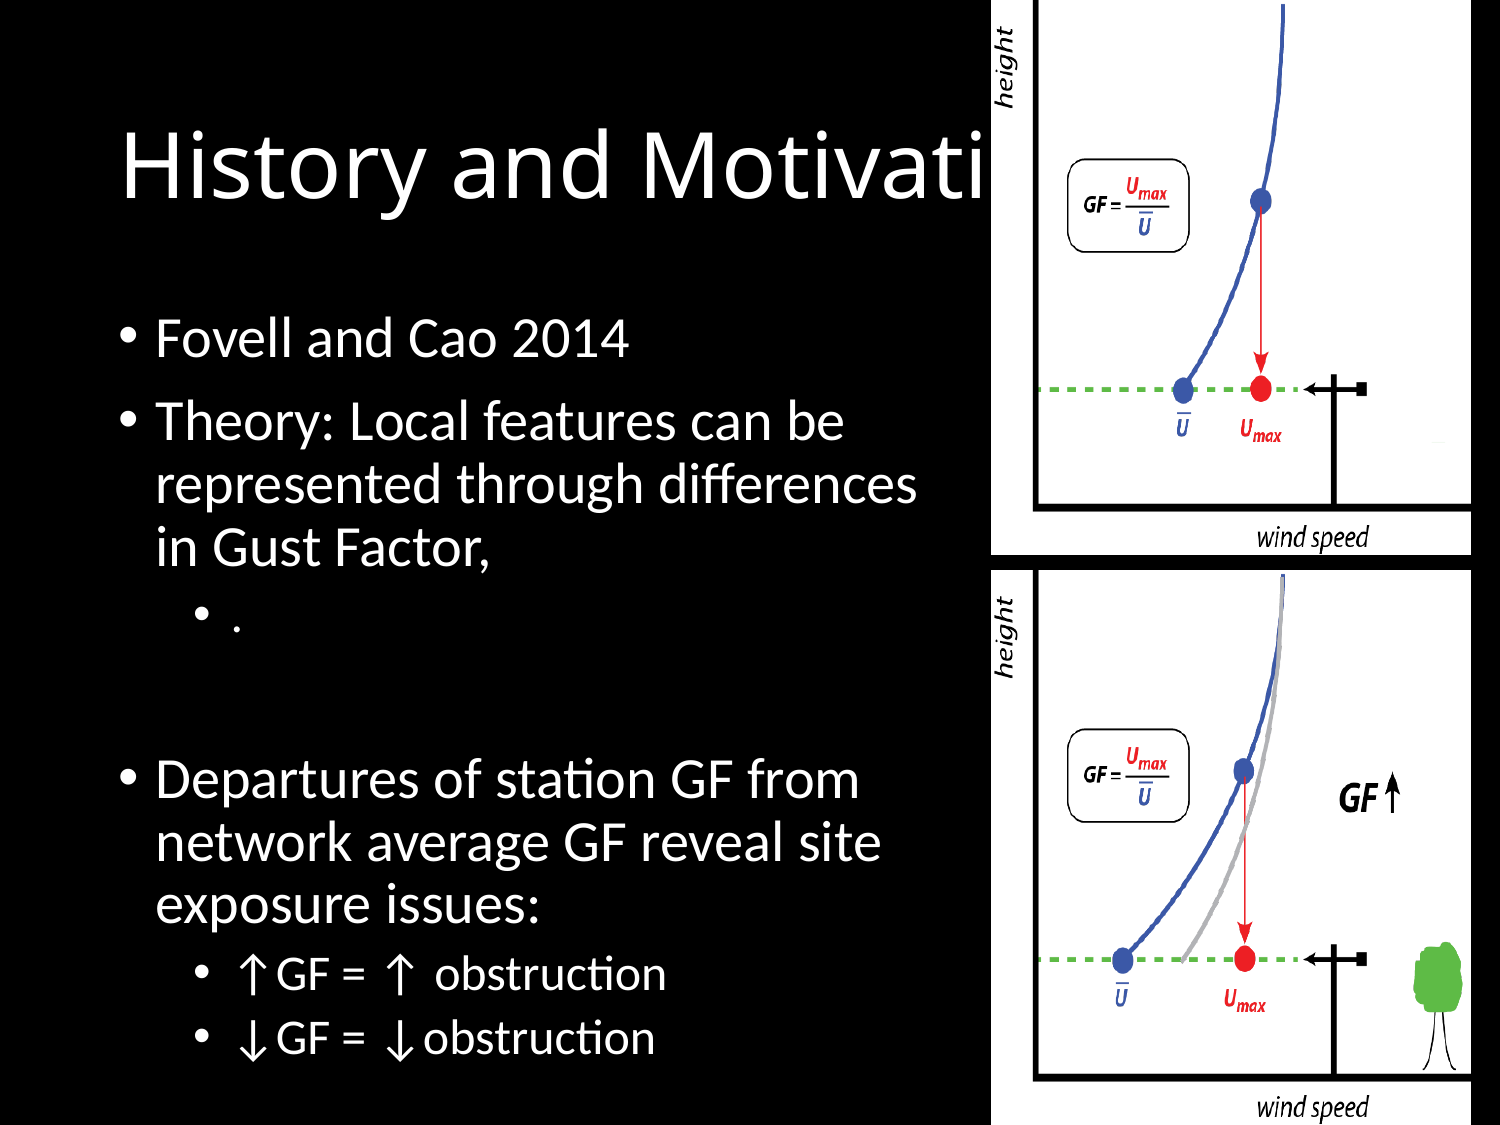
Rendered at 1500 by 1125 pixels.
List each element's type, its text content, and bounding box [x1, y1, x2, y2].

title History and Motivation [103, 59, 991, 278]
picture [991, 569, 1472, 1125]
picture [991, 0, 1472, 555]
